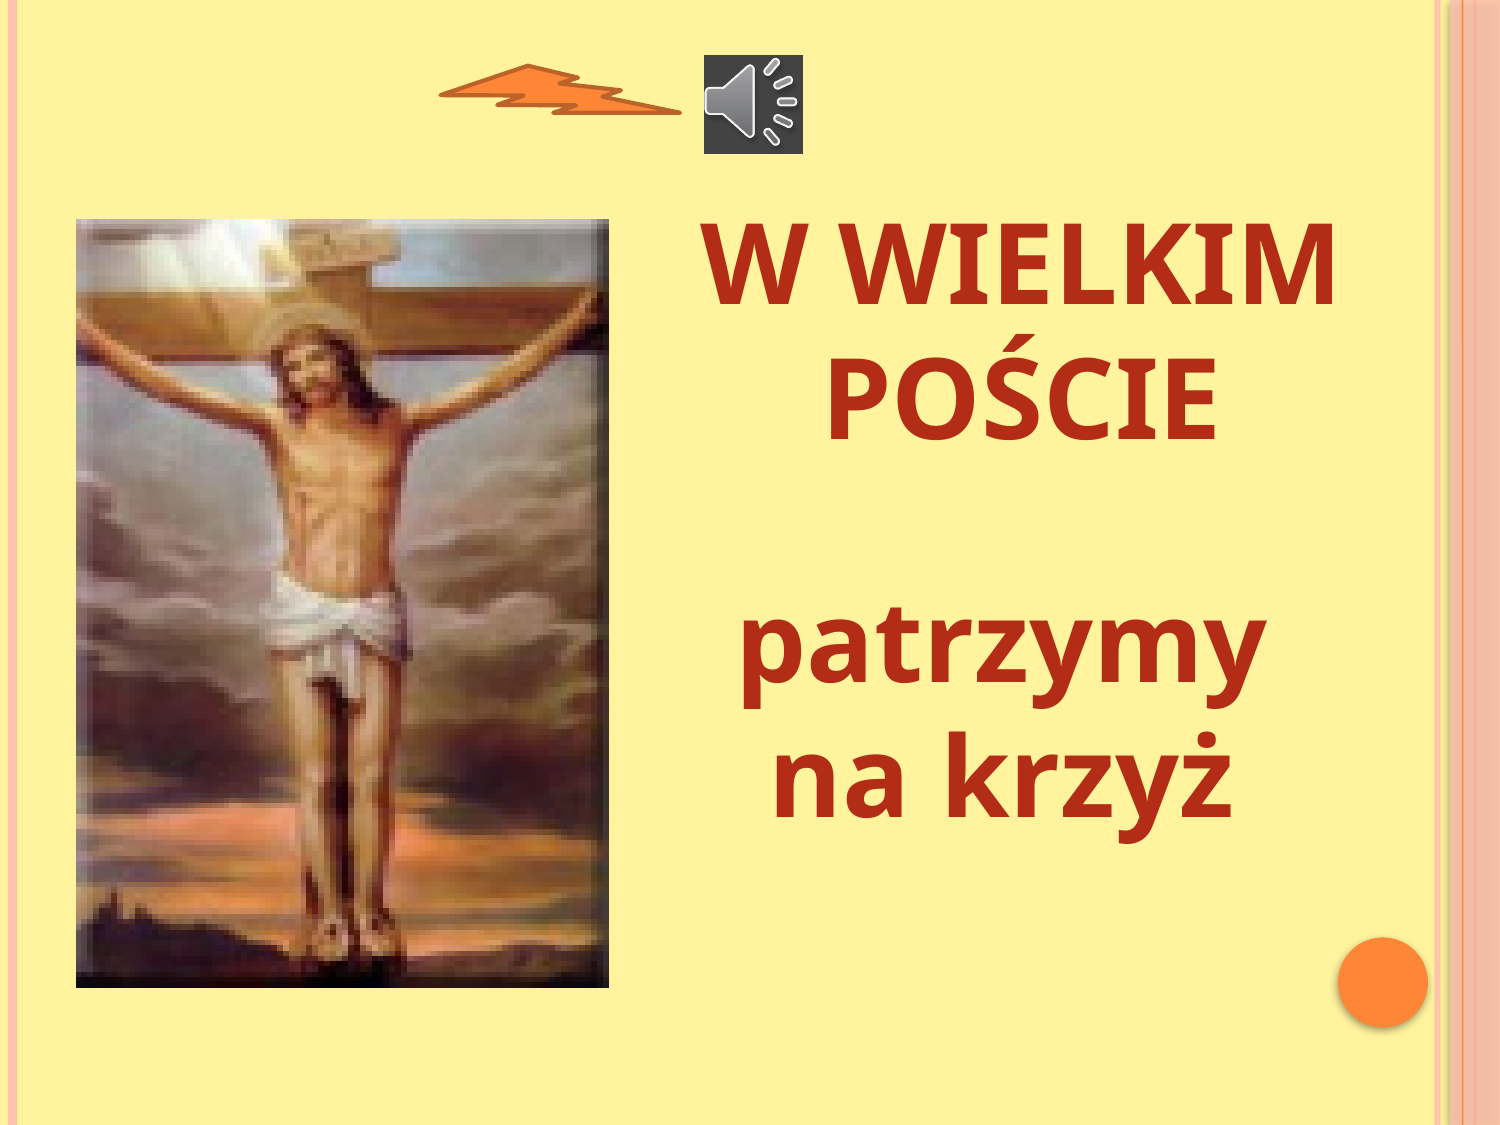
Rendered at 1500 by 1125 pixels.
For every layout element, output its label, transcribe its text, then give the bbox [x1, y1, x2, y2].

picture [703, 54, 805, 156]
text_box [438, 63, 683, 115]
picture [76, 219, 609, 989]
text_box W WIELKIM POŚCIE [608, 184, 1436, 470]
text_box patrzymy na krzyż [675, 562, 1329, 848]
